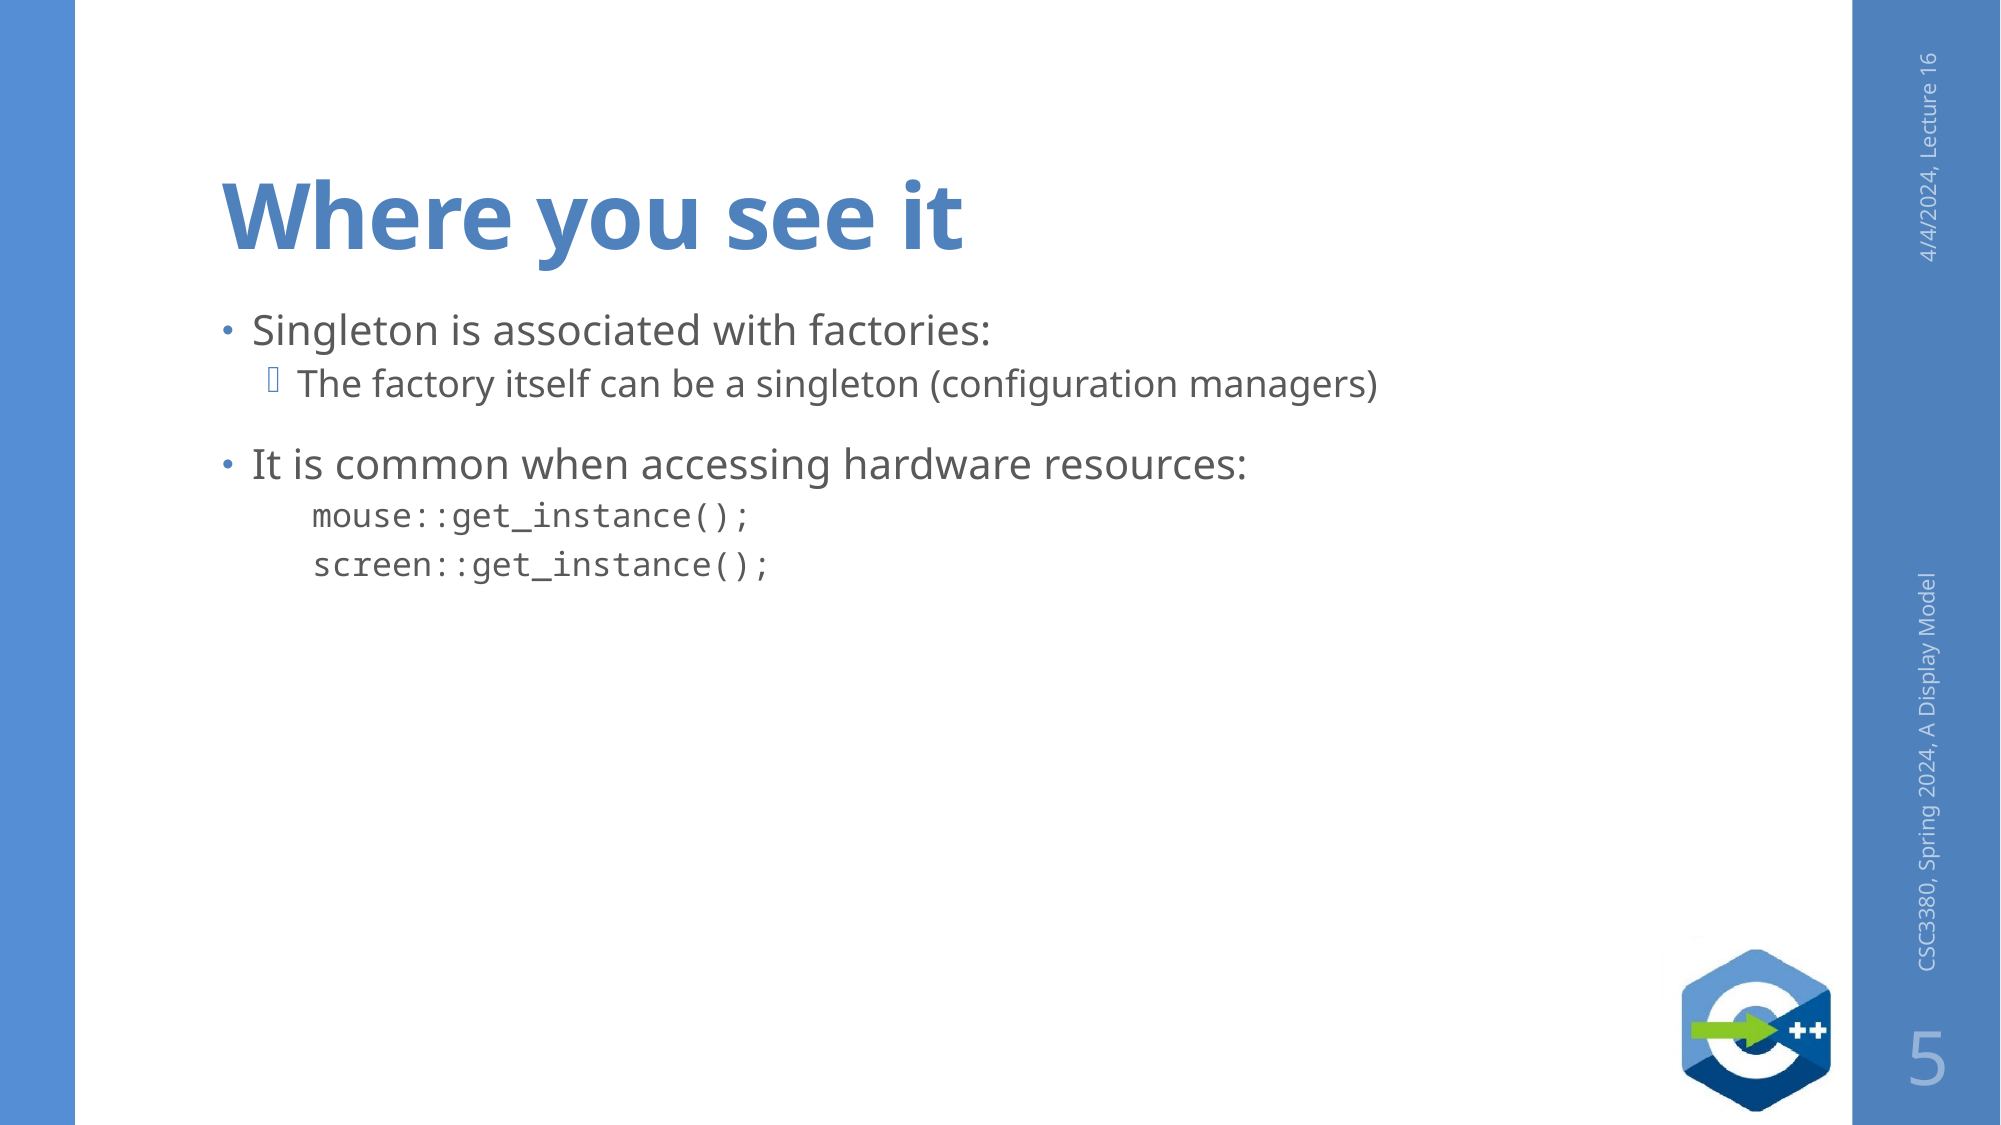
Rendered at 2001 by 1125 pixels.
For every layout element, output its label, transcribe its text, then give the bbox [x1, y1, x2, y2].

footer CSC3380, Spring 2024, A Display Model [1897, 400, 1958, 988]
slide_number 5 [1852, 1012, 2000, 1110]
picture [1661, 936, 1851, 1125]
title Where you see it [206, 48, 1797, 278]
list Singleton is associated with factories: The factory itself can be a singleton (configuration managers) It is common when accessing hardware resources: mouse::get_instance(); screen::get_instance(); [206, 299, 1617, 1014]
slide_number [1897, 37, 1958, 351]
